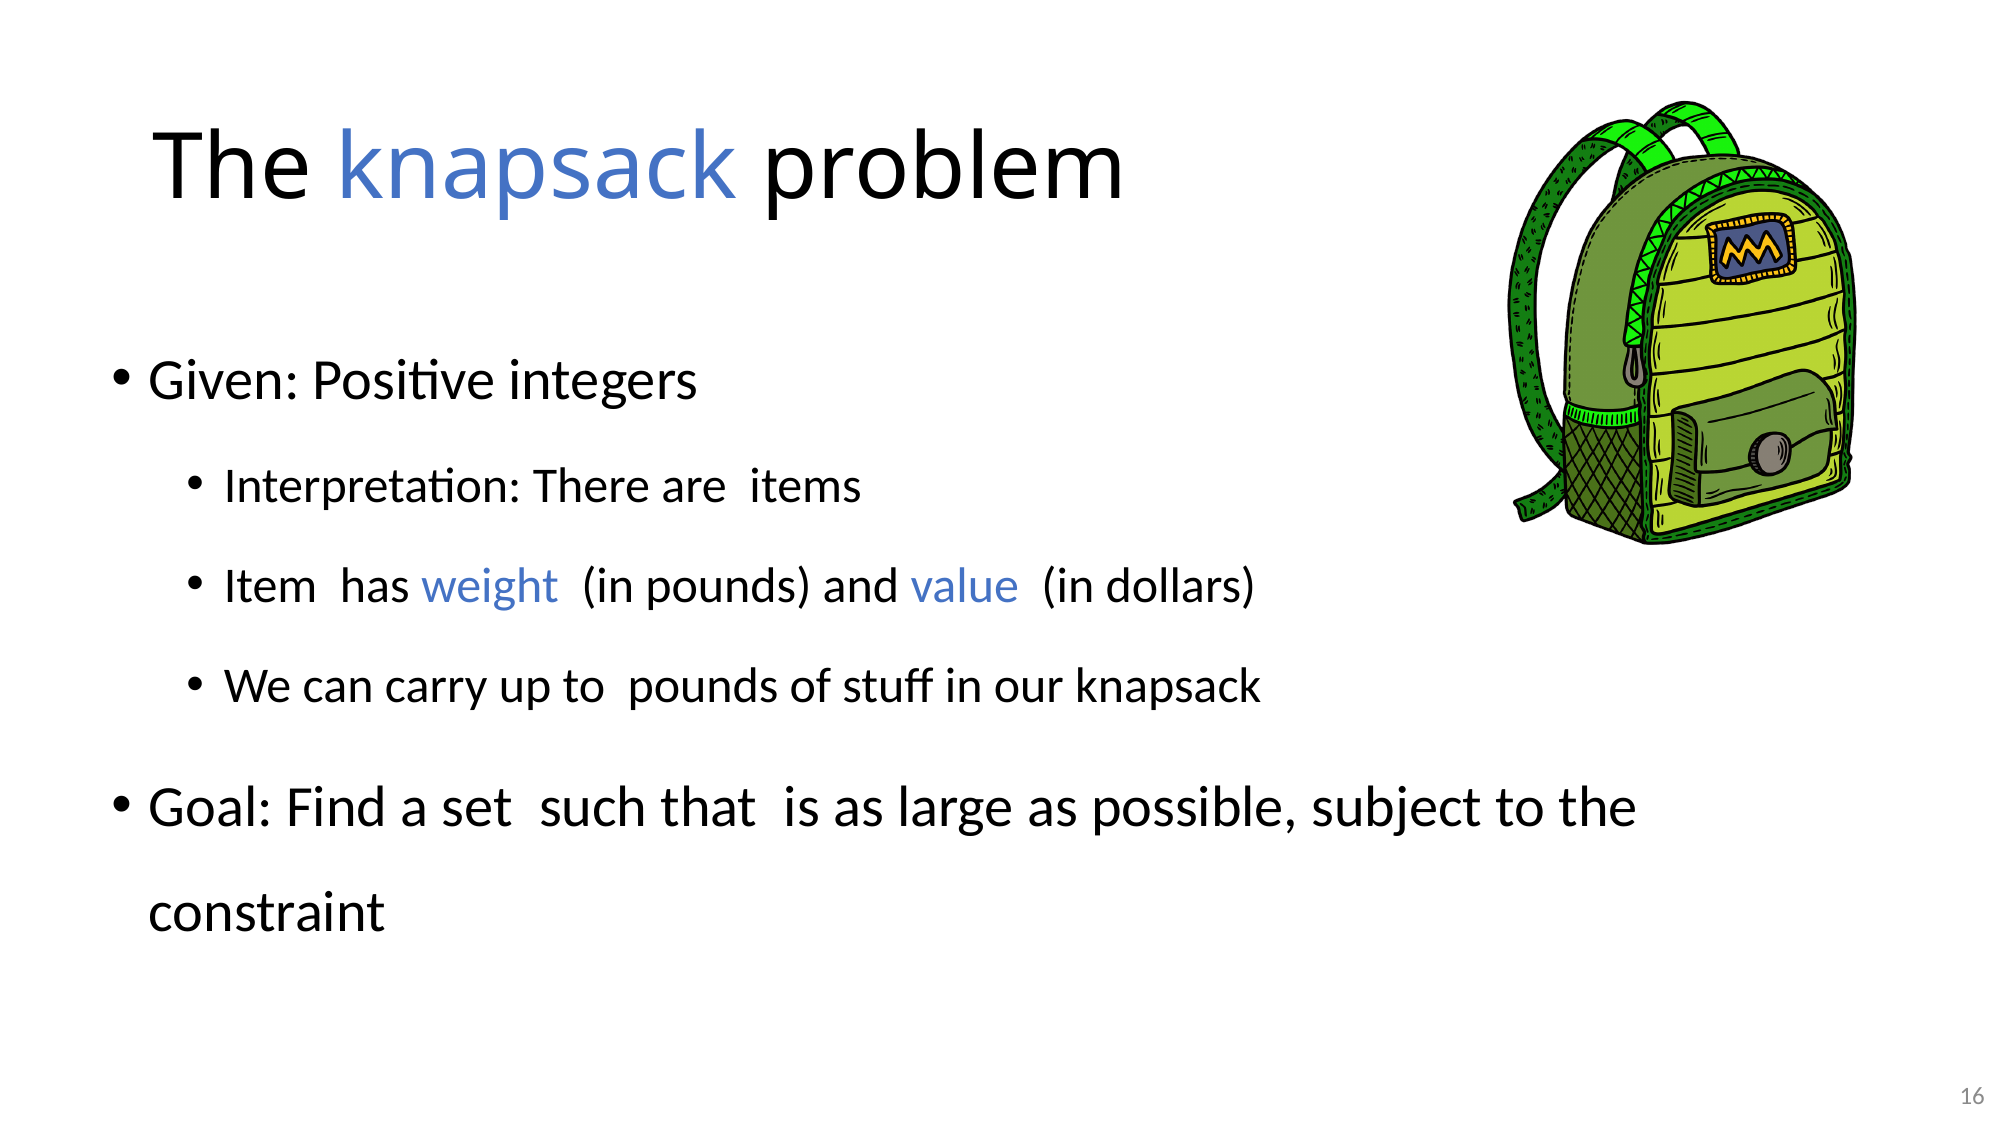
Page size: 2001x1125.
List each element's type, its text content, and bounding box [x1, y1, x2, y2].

slide_number 16 [1550, 1064, 2000, 1125]
title The knapsack problem [137, 59, 1863, 278]
picture [1474, 92, 1904, 563]
